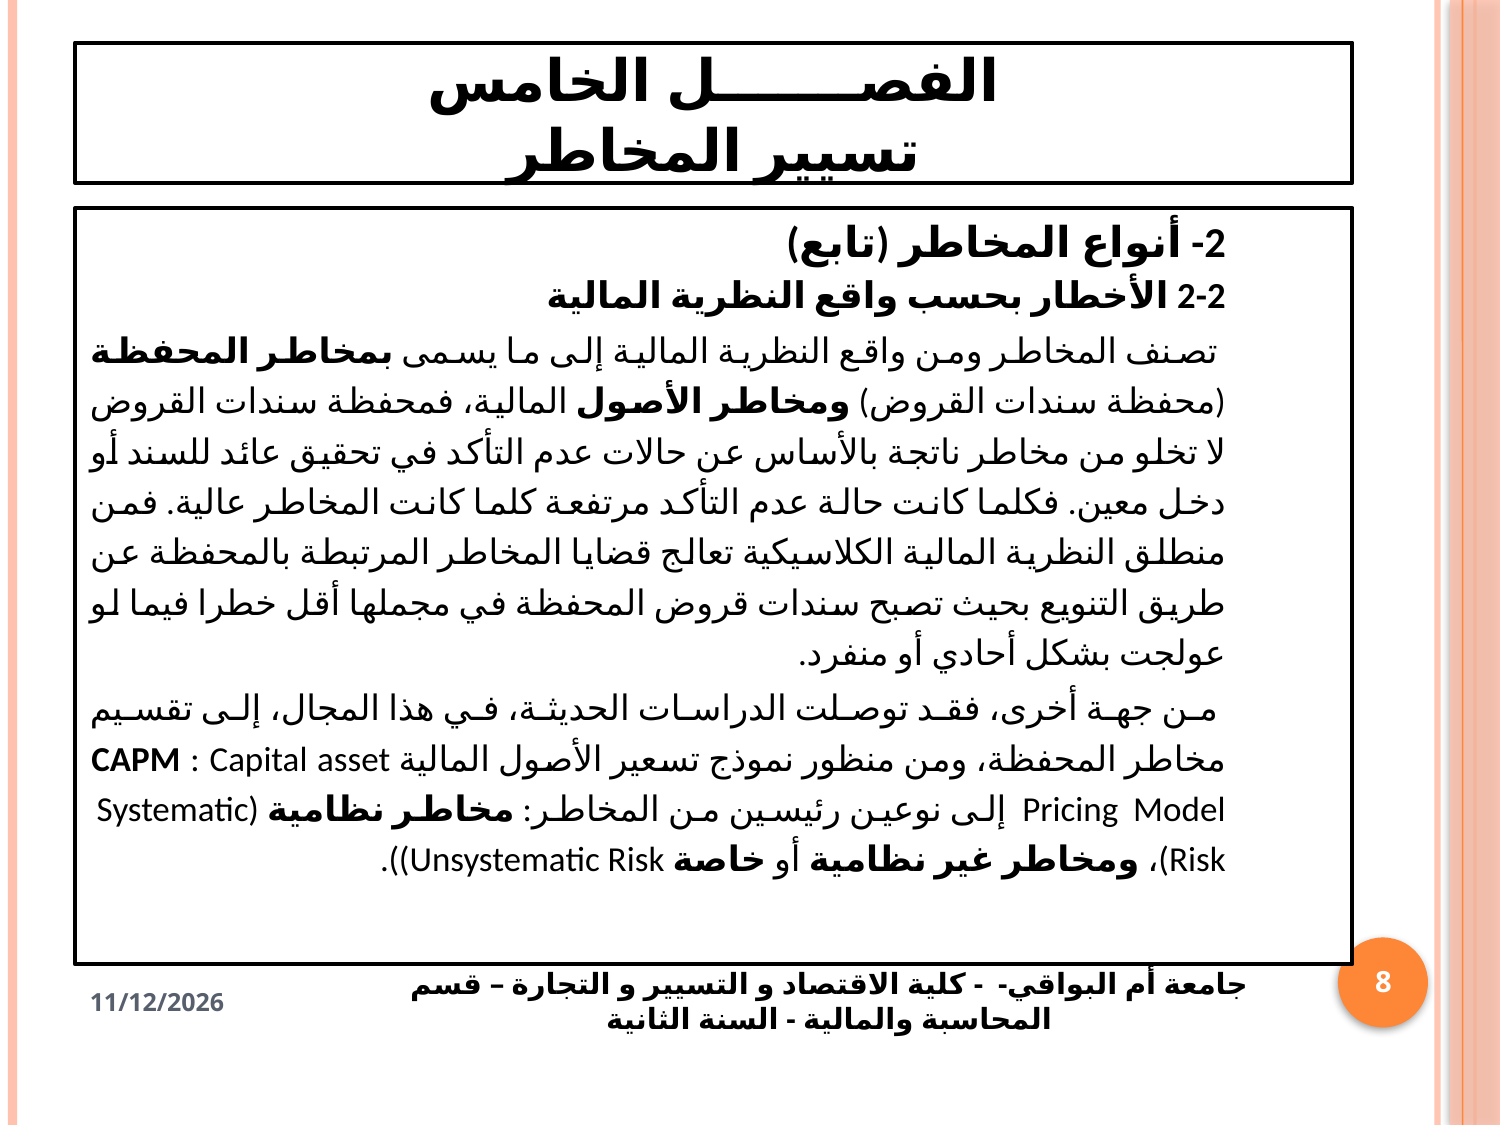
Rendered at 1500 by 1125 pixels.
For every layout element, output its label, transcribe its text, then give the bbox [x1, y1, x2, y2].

list 2- أنواع المخاطر (تابع) 2-2 الأخطار بحسب واقع النظرية المالية تصنف المخاطر ومن واقع النظرية المالية إلى ما يسمى بمخاطر المحفظة (محفظة سندات القروض) ومخاطر الأصول المالية، فمحفظة سندات القروض لا تخلو من مخاطر ناتجة بالأساس عن حالات عدم التأكد في تحقيق عائد للسند أو دخل معين. فكلما كانت حالة عدم التأكد مرتفعة كلما كانت المخاطر عالية. فمن منطلق النظرية المالية الكلاسيكية تعالج قضايا المخاطر المرتبطة بالمحفظة عن طريق التنويع بحيث تصبح سندات قروض المحفظة في مجملها أقل خطرا فيما لو عولجت بشكل أحادي أو منفرد. من جهة أخرى، فقد توصلت الدراسات الحديثة، في هذا المجال، إلى تقسيم مخاطر المحفظة، ومن منظور نموذج تسعير الأصول المالية CAPM : Capital asset Pricing Model إلى نوعين رئيسين من المخاطر: مخاطر نظامية (Systematic Risk)، ومخاطر غير نظامية أو خاصة Unsystematic Risk)). [73, 206, 1354, 966]
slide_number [75, 977, 386, 1030]
footer جامعة أم البواقي- - كلية الاقتصاد و التسيير و التجارة – قسم المحاسبة والمالية - السنة الثانية [348, 974, 1311, 1027]
slide_number 8 [1333, 940, 1434, 1027]
title الفصـــــــل الخامس تسيير المخاطر [73, 41, 1354, 185]
